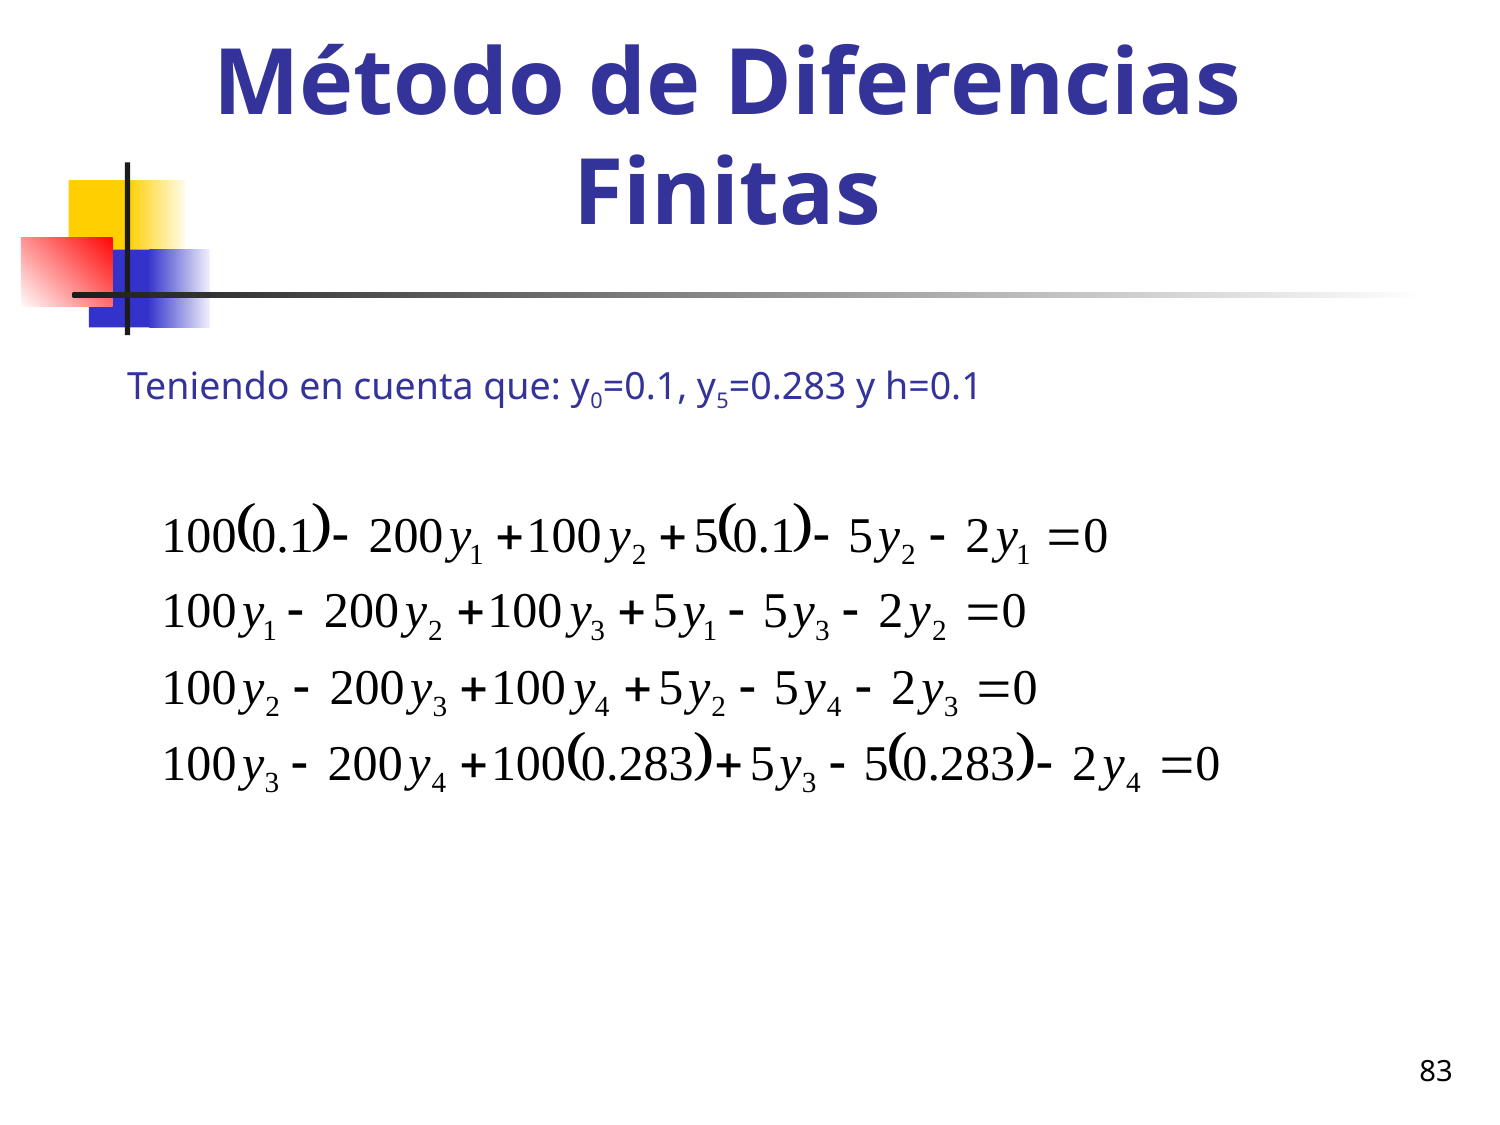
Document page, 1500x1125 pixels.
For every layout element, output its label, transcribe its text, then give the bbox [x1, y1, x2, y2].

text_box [159, 503, 1229, 804]
slide_number 83 [1154, 1023, 1468, 1100]
text_box Teniendo en cuenta que: y0=0.1, y5=0.283 y h=0.1 [112, 361, 1187, 421]
title Método de Diferencias Finitas [123, 148, 1331, 251]
